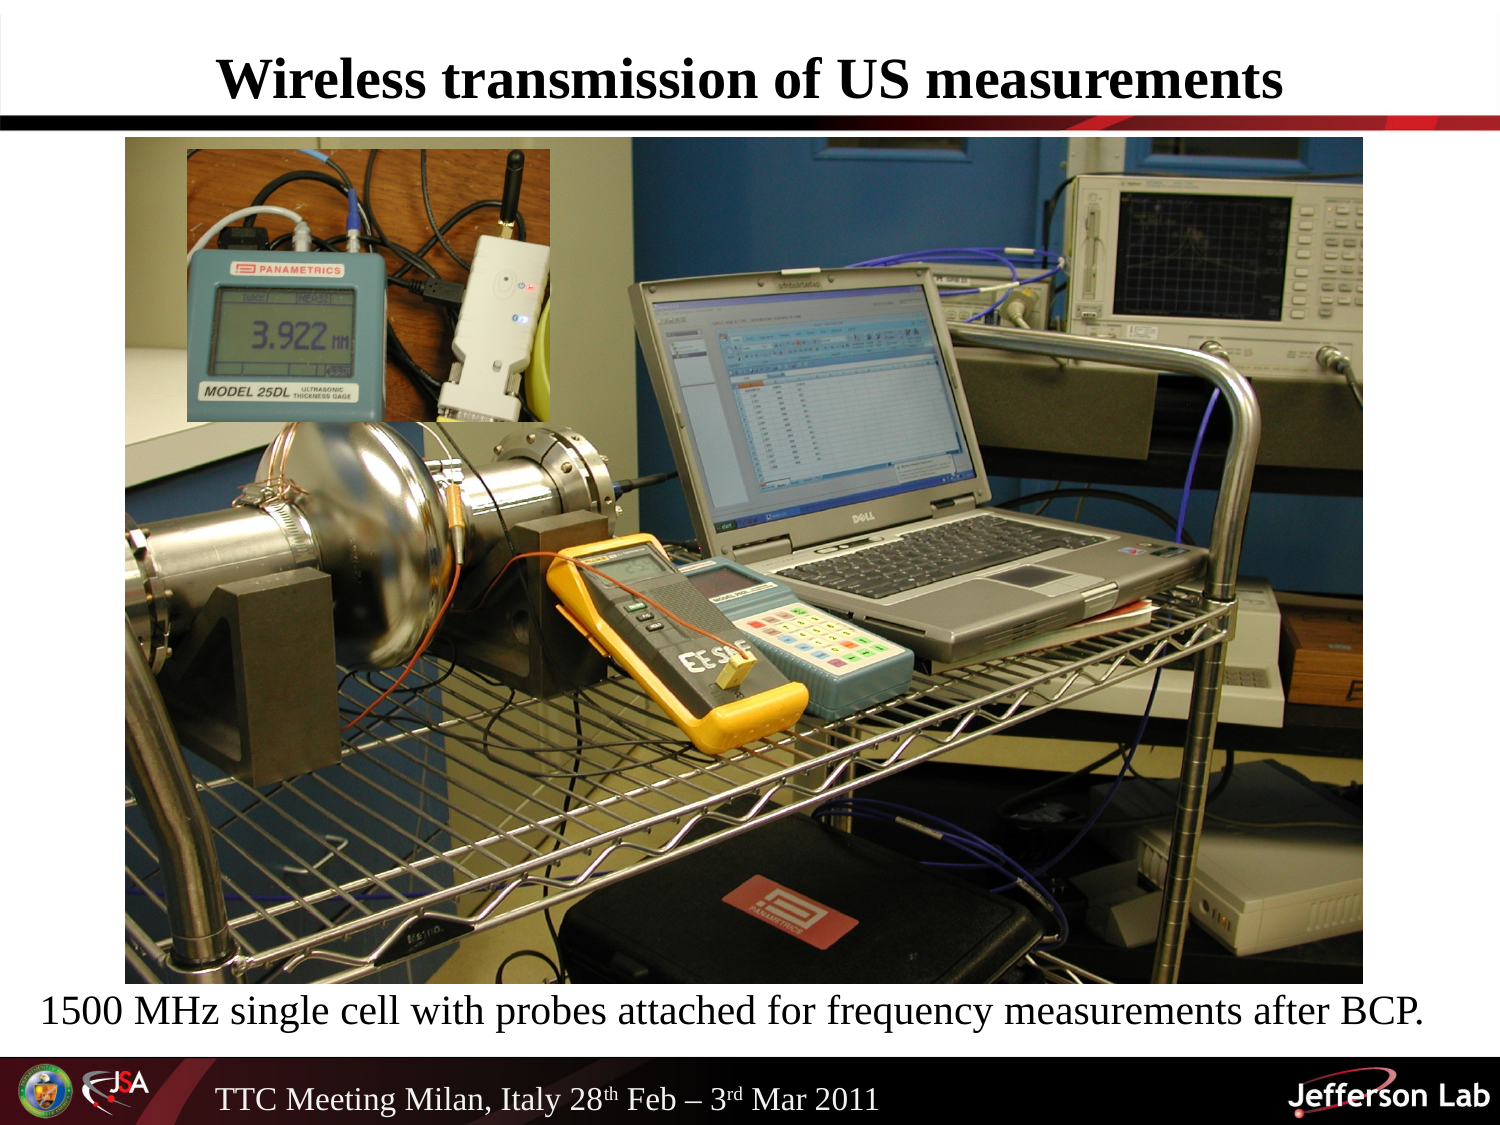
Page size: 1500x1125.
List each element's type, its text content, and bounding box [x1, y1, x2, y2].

text_box 1500 MHz single cell with probes attached for frequency measurements after BCP. [24, 975, 1450, 1040]
text_box TTC Meeting Milan, Italy 28th Feb – 3rd Mar 2011 [199, 1069, 950, 1125]
title Wireless transmission of US measurements [112, 0, 1388, 151]
picture [0, 0, 1500, 1125]
